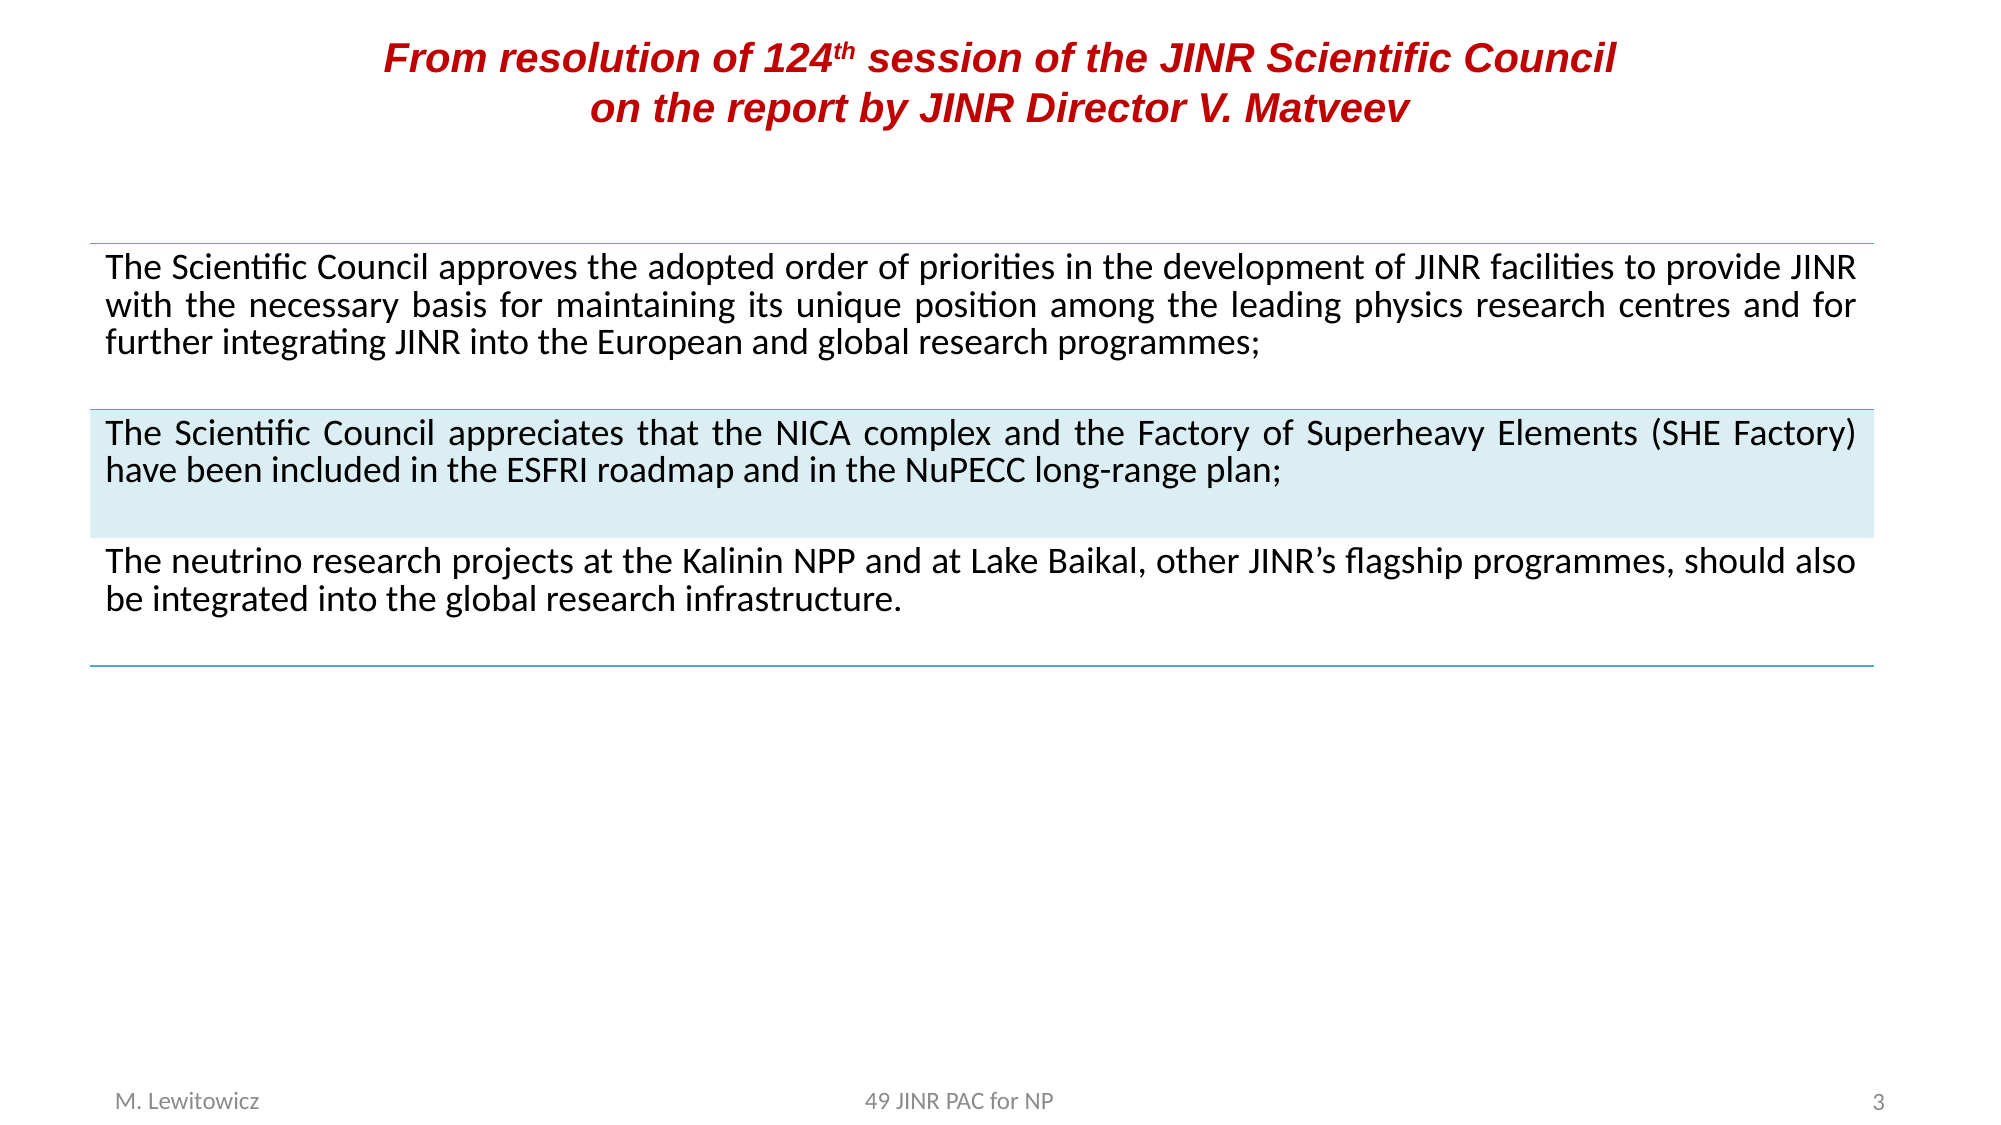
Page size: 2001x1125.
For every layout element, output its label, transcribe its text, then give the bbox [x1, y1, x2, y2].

table_cell The Scientific Council appreciates that the NICA complex and the Factory of Superheavy Elements (SHE Factory) have been included in the ESFRI roadmap and in the NuPECC long-range plan; [90, 410, 1874, 538]
text_box From resolution of 124th session of the JINR Scientific Council on the report by JINR Director V. Matveev [0, 23, 2000, 138]
table_header The Scientific Council approves the adopted order of priorities in the development of JINR facilities to provide JINR with the necessary basis for maintaining its unique position among the leading physics research centres and for further integrating JINR into the European and global research programmes; [90, 244, 1874, 409]
slide_number 3 [1433, 1070, 1900, 1125]
table_cell The neutrino research projects at the Kalinin NPP and at Lake Baikal, other JINR’s flagship programmes, should also be integrated into the global research infrastructure. [90, 538, 1874, 665]
footer M. Lewitowicz 49 JINR PAC for NP [99, 1069, 1338, 1125]
